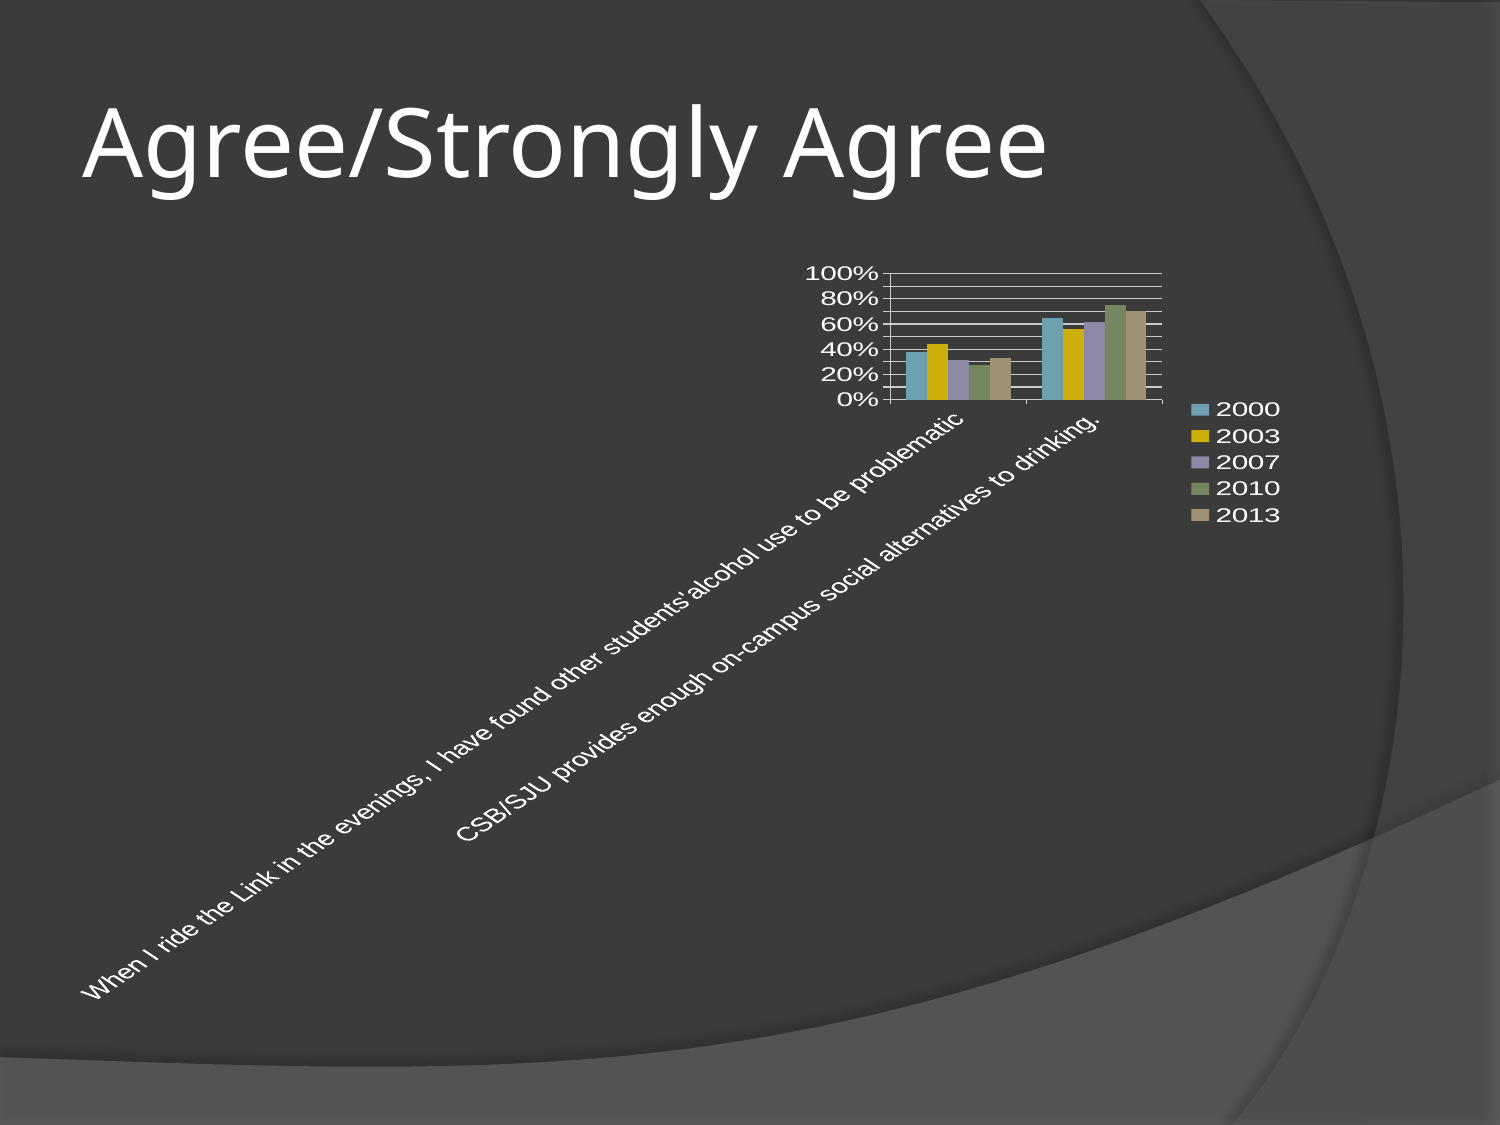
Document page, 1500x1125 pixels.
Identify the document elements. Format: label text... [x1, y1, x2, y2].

chart [74, 262, 1301, 1006]
title Agree/Strongly Agree [75, 45, 1300, 233]
